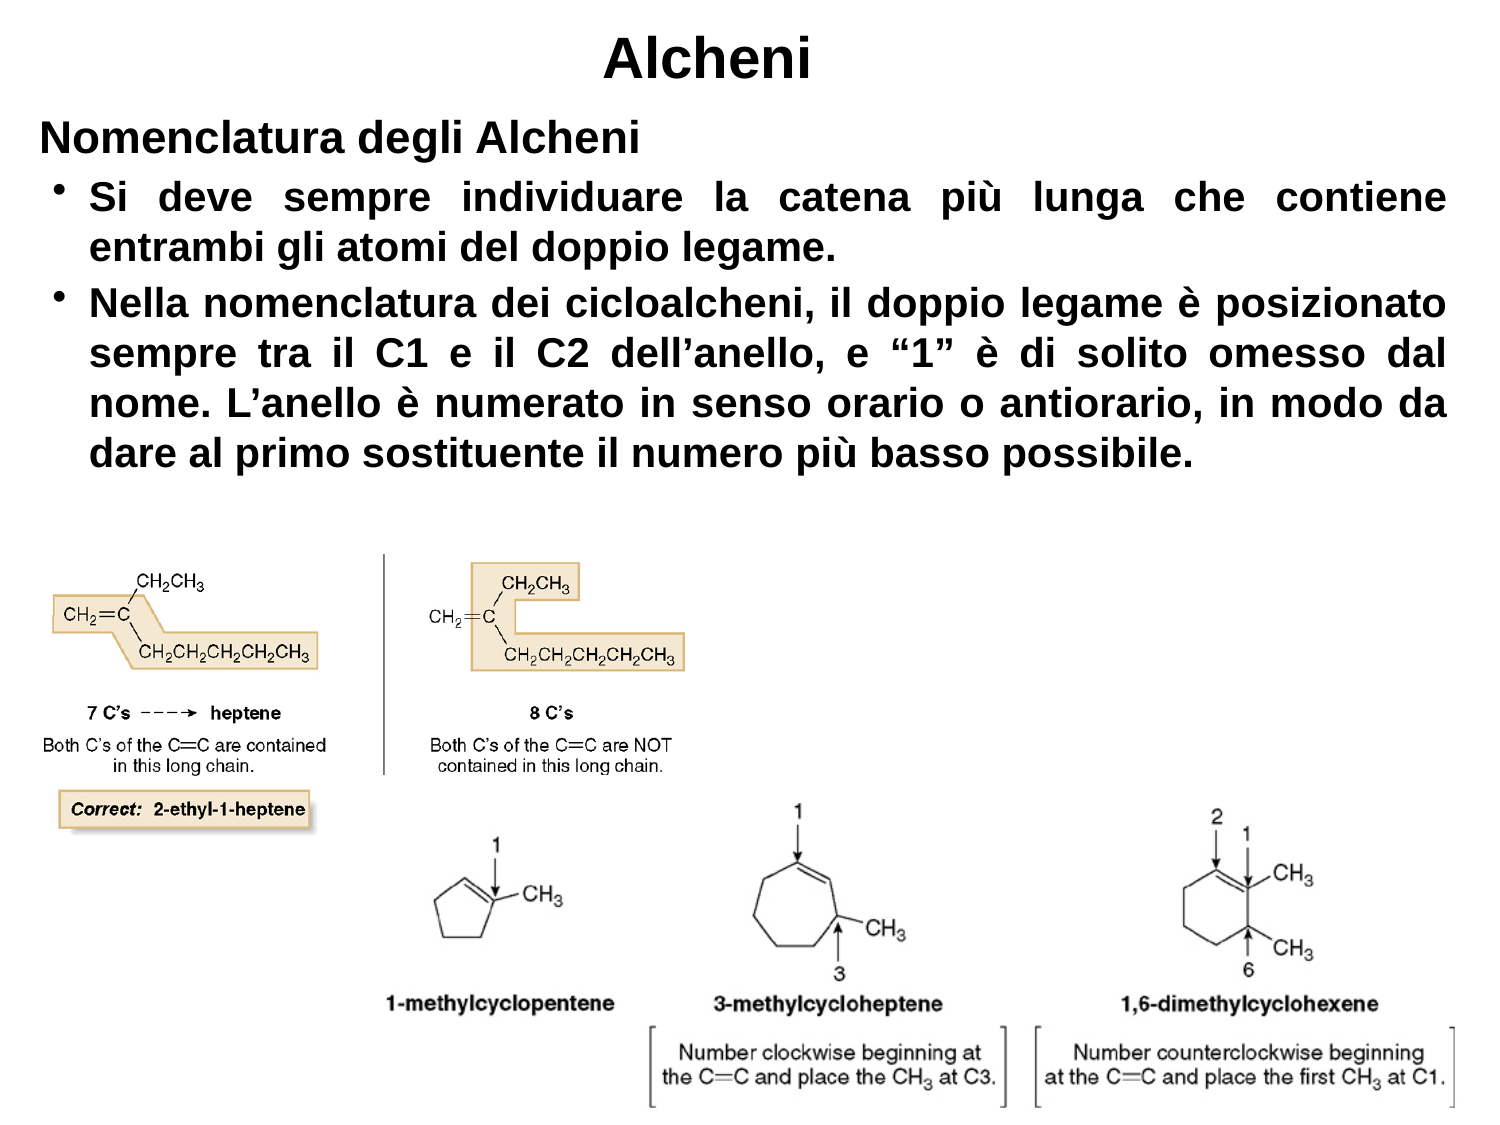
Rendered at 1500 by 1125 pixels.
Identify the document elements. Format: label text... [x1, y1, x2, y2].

picture [41, 538, 1459, 1112]
text_box Nomenclatura degli Alcheni [24, 99, 1463, 170]
text_box Si deve sempre individuare la catena più lunga che contiene entrambi gli atomi del doppio legame. Nella nomenclatura dei cicloalcheni, il doppio legame è posizionato sempre tra il C1 e il C2 dell’anello, e “1” è di solito omesso dal nome. L’anello è numerato in senso orario o antiorario, in modo da dare al primo sostituente il numero più basso possibile. [37, 162, 1463, 484]
text_box Alcheni [587, 12, 863, 98]
